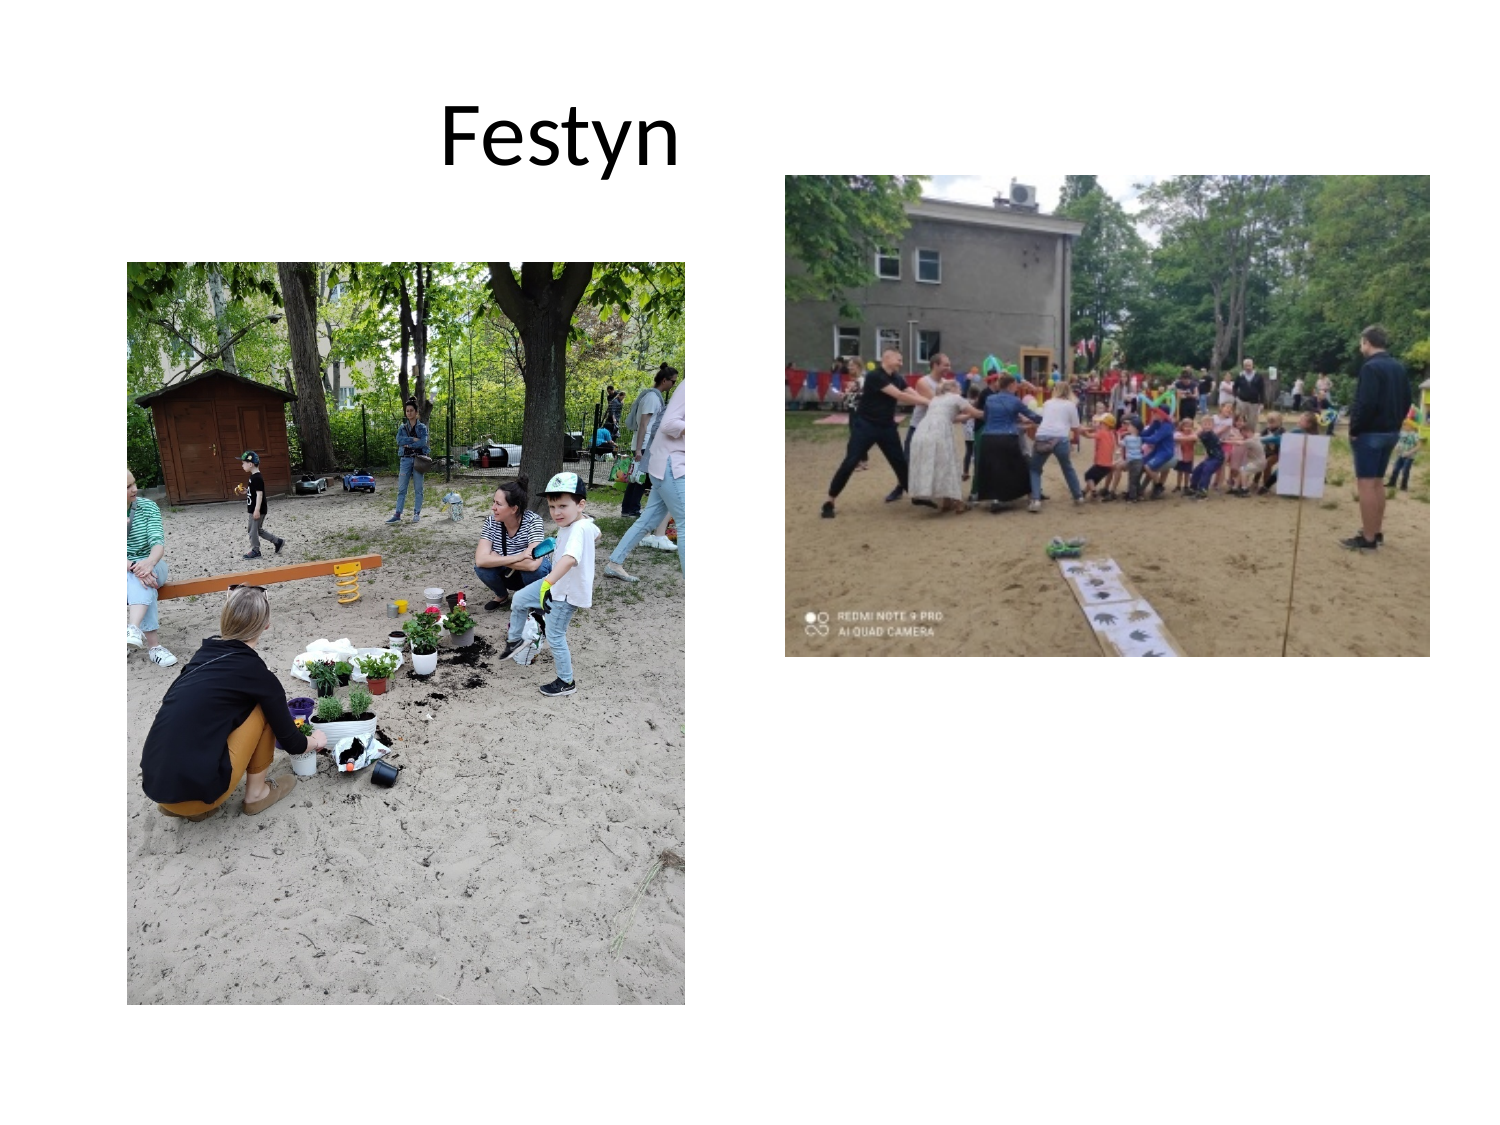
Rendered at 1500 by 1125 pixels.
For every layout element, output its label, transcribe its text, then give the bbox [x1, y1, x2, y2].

title Festyn [117, 35, 1005, 223]
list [127, 262, 685, 1006]
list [784, 175, 1430, 657]
